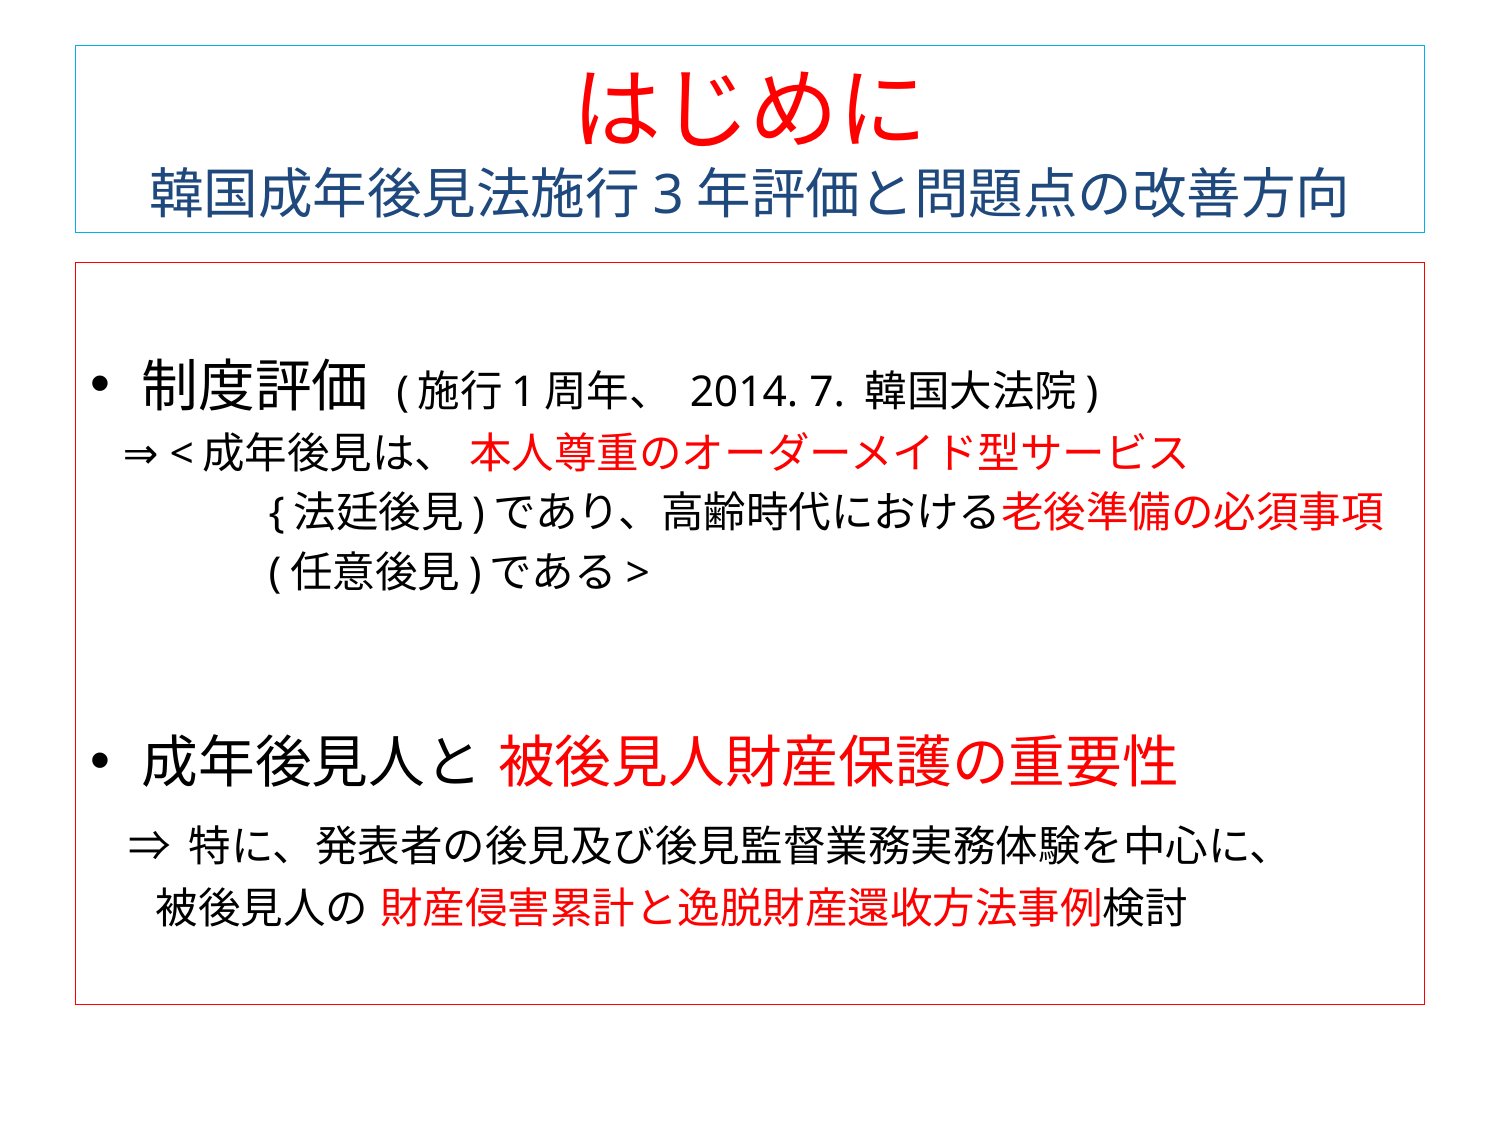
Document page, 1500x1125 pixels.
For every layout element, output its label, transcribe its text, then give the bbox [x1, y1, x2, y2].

title はじめに 韓国成年後見法施行3年評価と問題点の改善方向 [75, 45, 1425, 233]
list 制度評価 (施行1周年、 2014. 7. 韓国大法院) ⇒ <成年後見は、 本人尊重のオーダーメイド型サービス {法廷後見)であり、高齢時代における老後準備の必須事項 (任意後見)である> 成年後見人と 被後見人財産保護の重要性 ⇒ 特に、発表者の後見及び後見監督業務実務体験を中心に、 被後見人の 財産侵害累計と逸脱財産還收方法事例検討 [75, 262, 1425, 1005]
